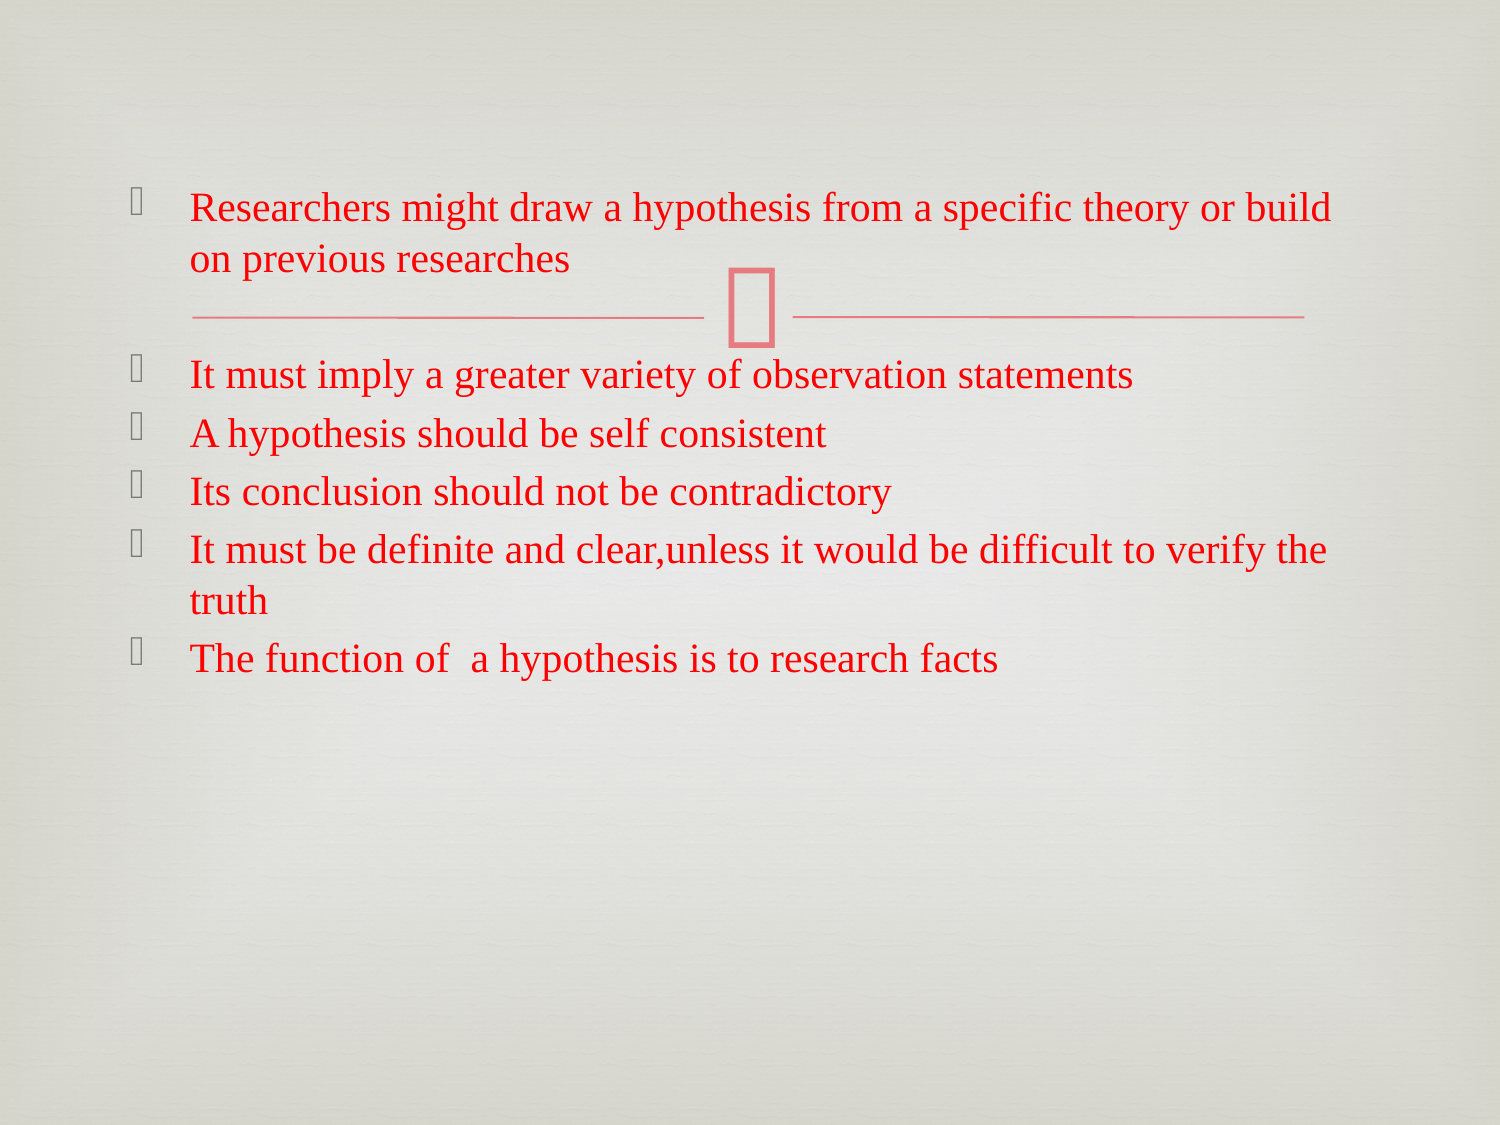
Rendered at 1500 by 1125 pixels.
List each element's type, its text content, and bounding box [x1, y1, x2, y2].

list Researchers might draw a hypothesis from a specific theory or build on previous researches It must imply a greater variety of observation statements A hypothesis should be self consistent Its conclusion should not be contradictory It must be definite and clear,unless it would be difficult to verify the truth The function of a hypothesis is to research facts [114, 172, 1386, 1005]
